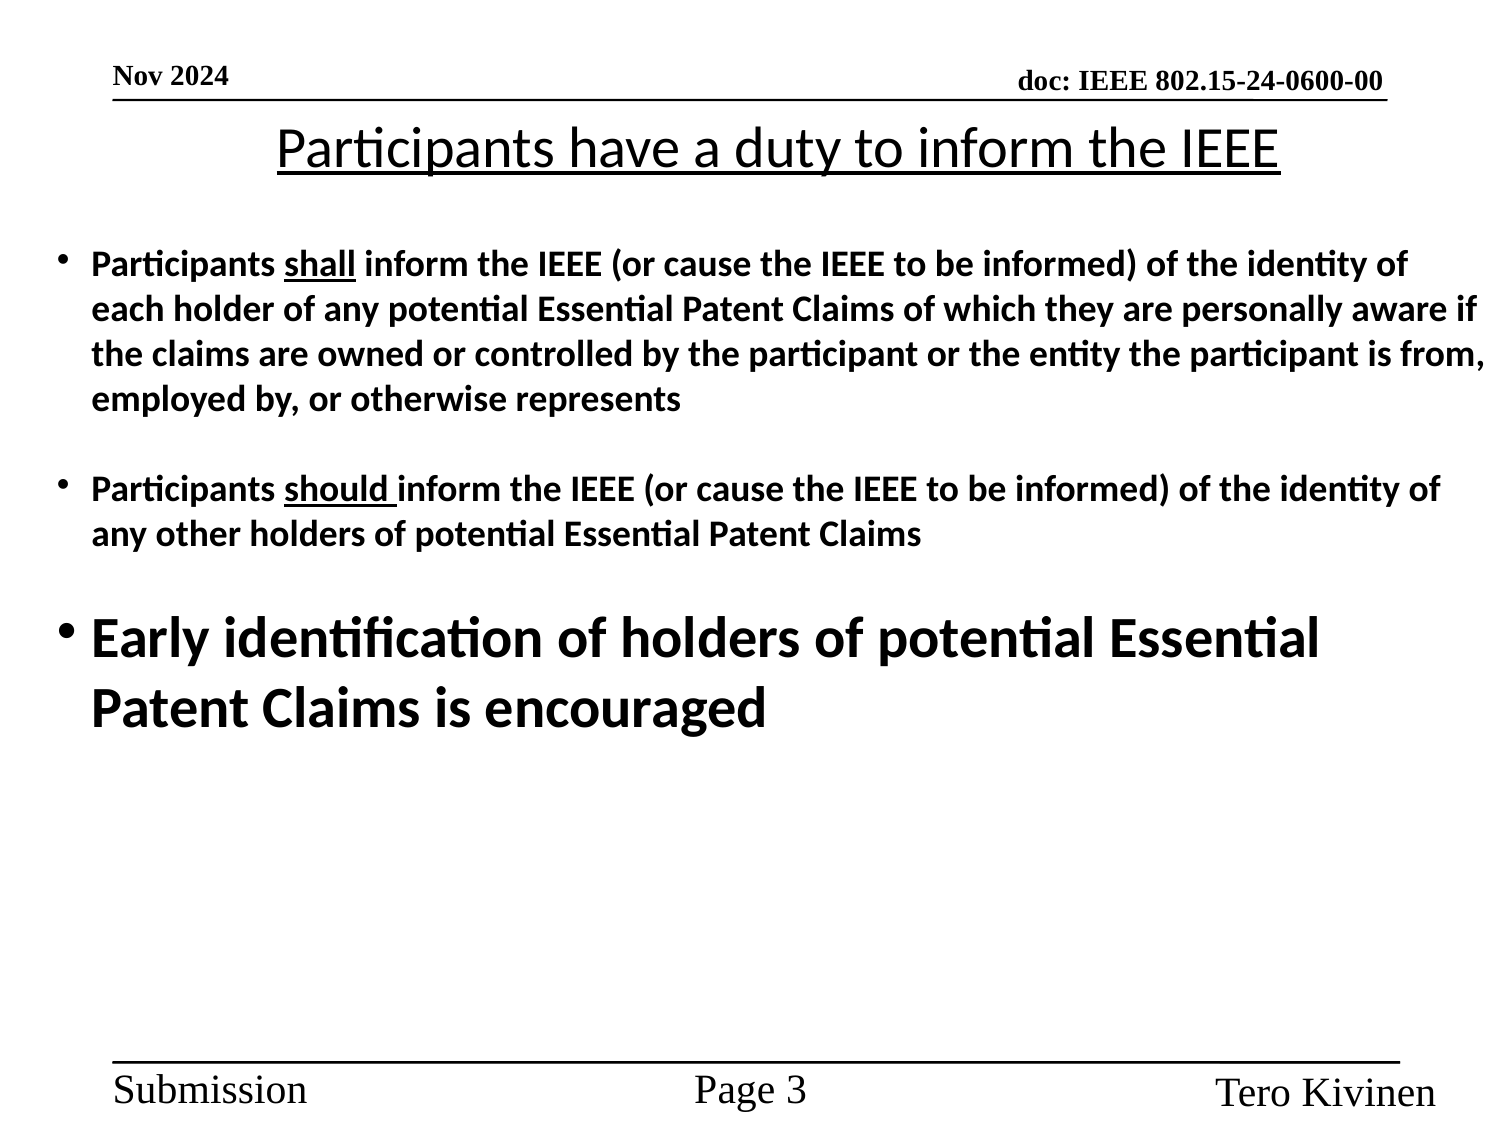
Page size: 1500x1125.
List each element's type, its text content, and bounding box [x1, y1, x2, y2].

text_box Participants shall inform the IEEE (or cause the IEEE to be informed) of the identity of each holder of any potential Essential Patent Claims of which they are personally aware if the claims are owned or controlled by the participant or the entity the participant is from, employed by, or otherwise represents Participants should inform the IEEE (or cause the IEEE to be informed) of the identity of any other holders of potential Essential Patent Claims Early identification of holders of potential Essential Patent Claims is encouraged [5, 231, 1500, 1029]
text_box Participants have a duty to inform the IEEE [55, 113, 1500, 176]
